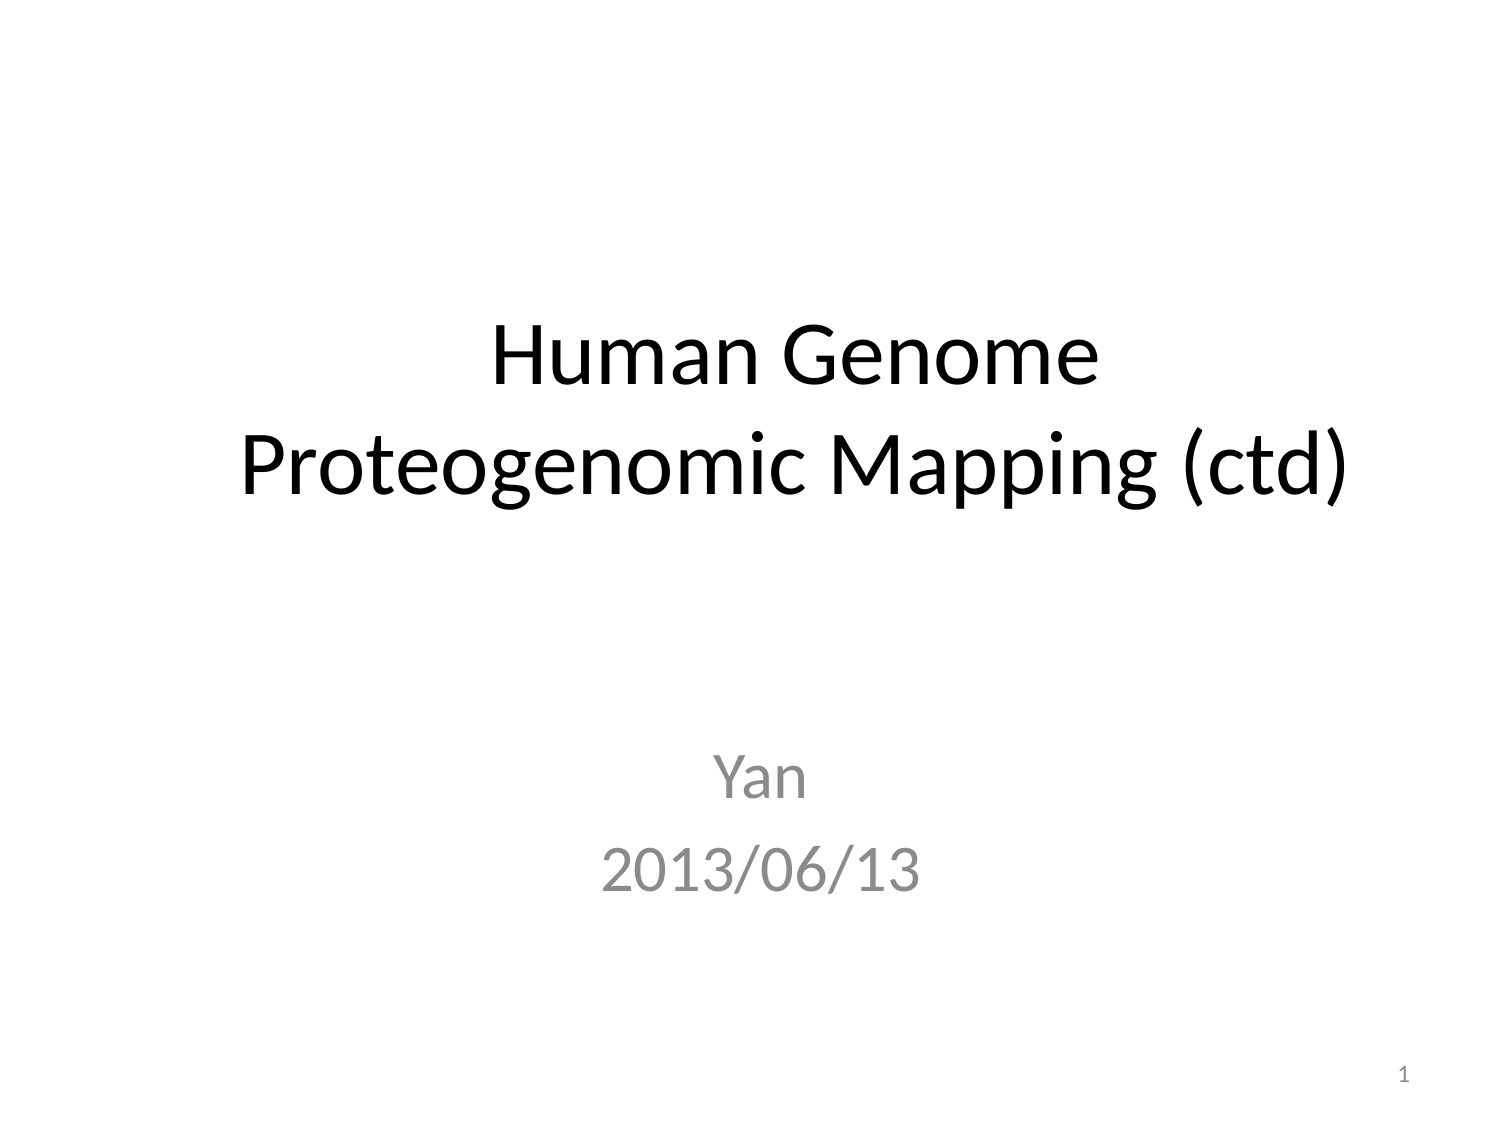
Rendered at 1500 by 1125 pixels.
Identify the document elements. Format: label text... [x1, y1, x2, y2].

title Human Genome Proteogenomic Mapping (ctd) [112, 349, 1480, 591]
subtitle Yan 2013/06/13 [235, 724, 1286, 1012]
slide_number 1 [1074, 1042, 1425, 1103]
